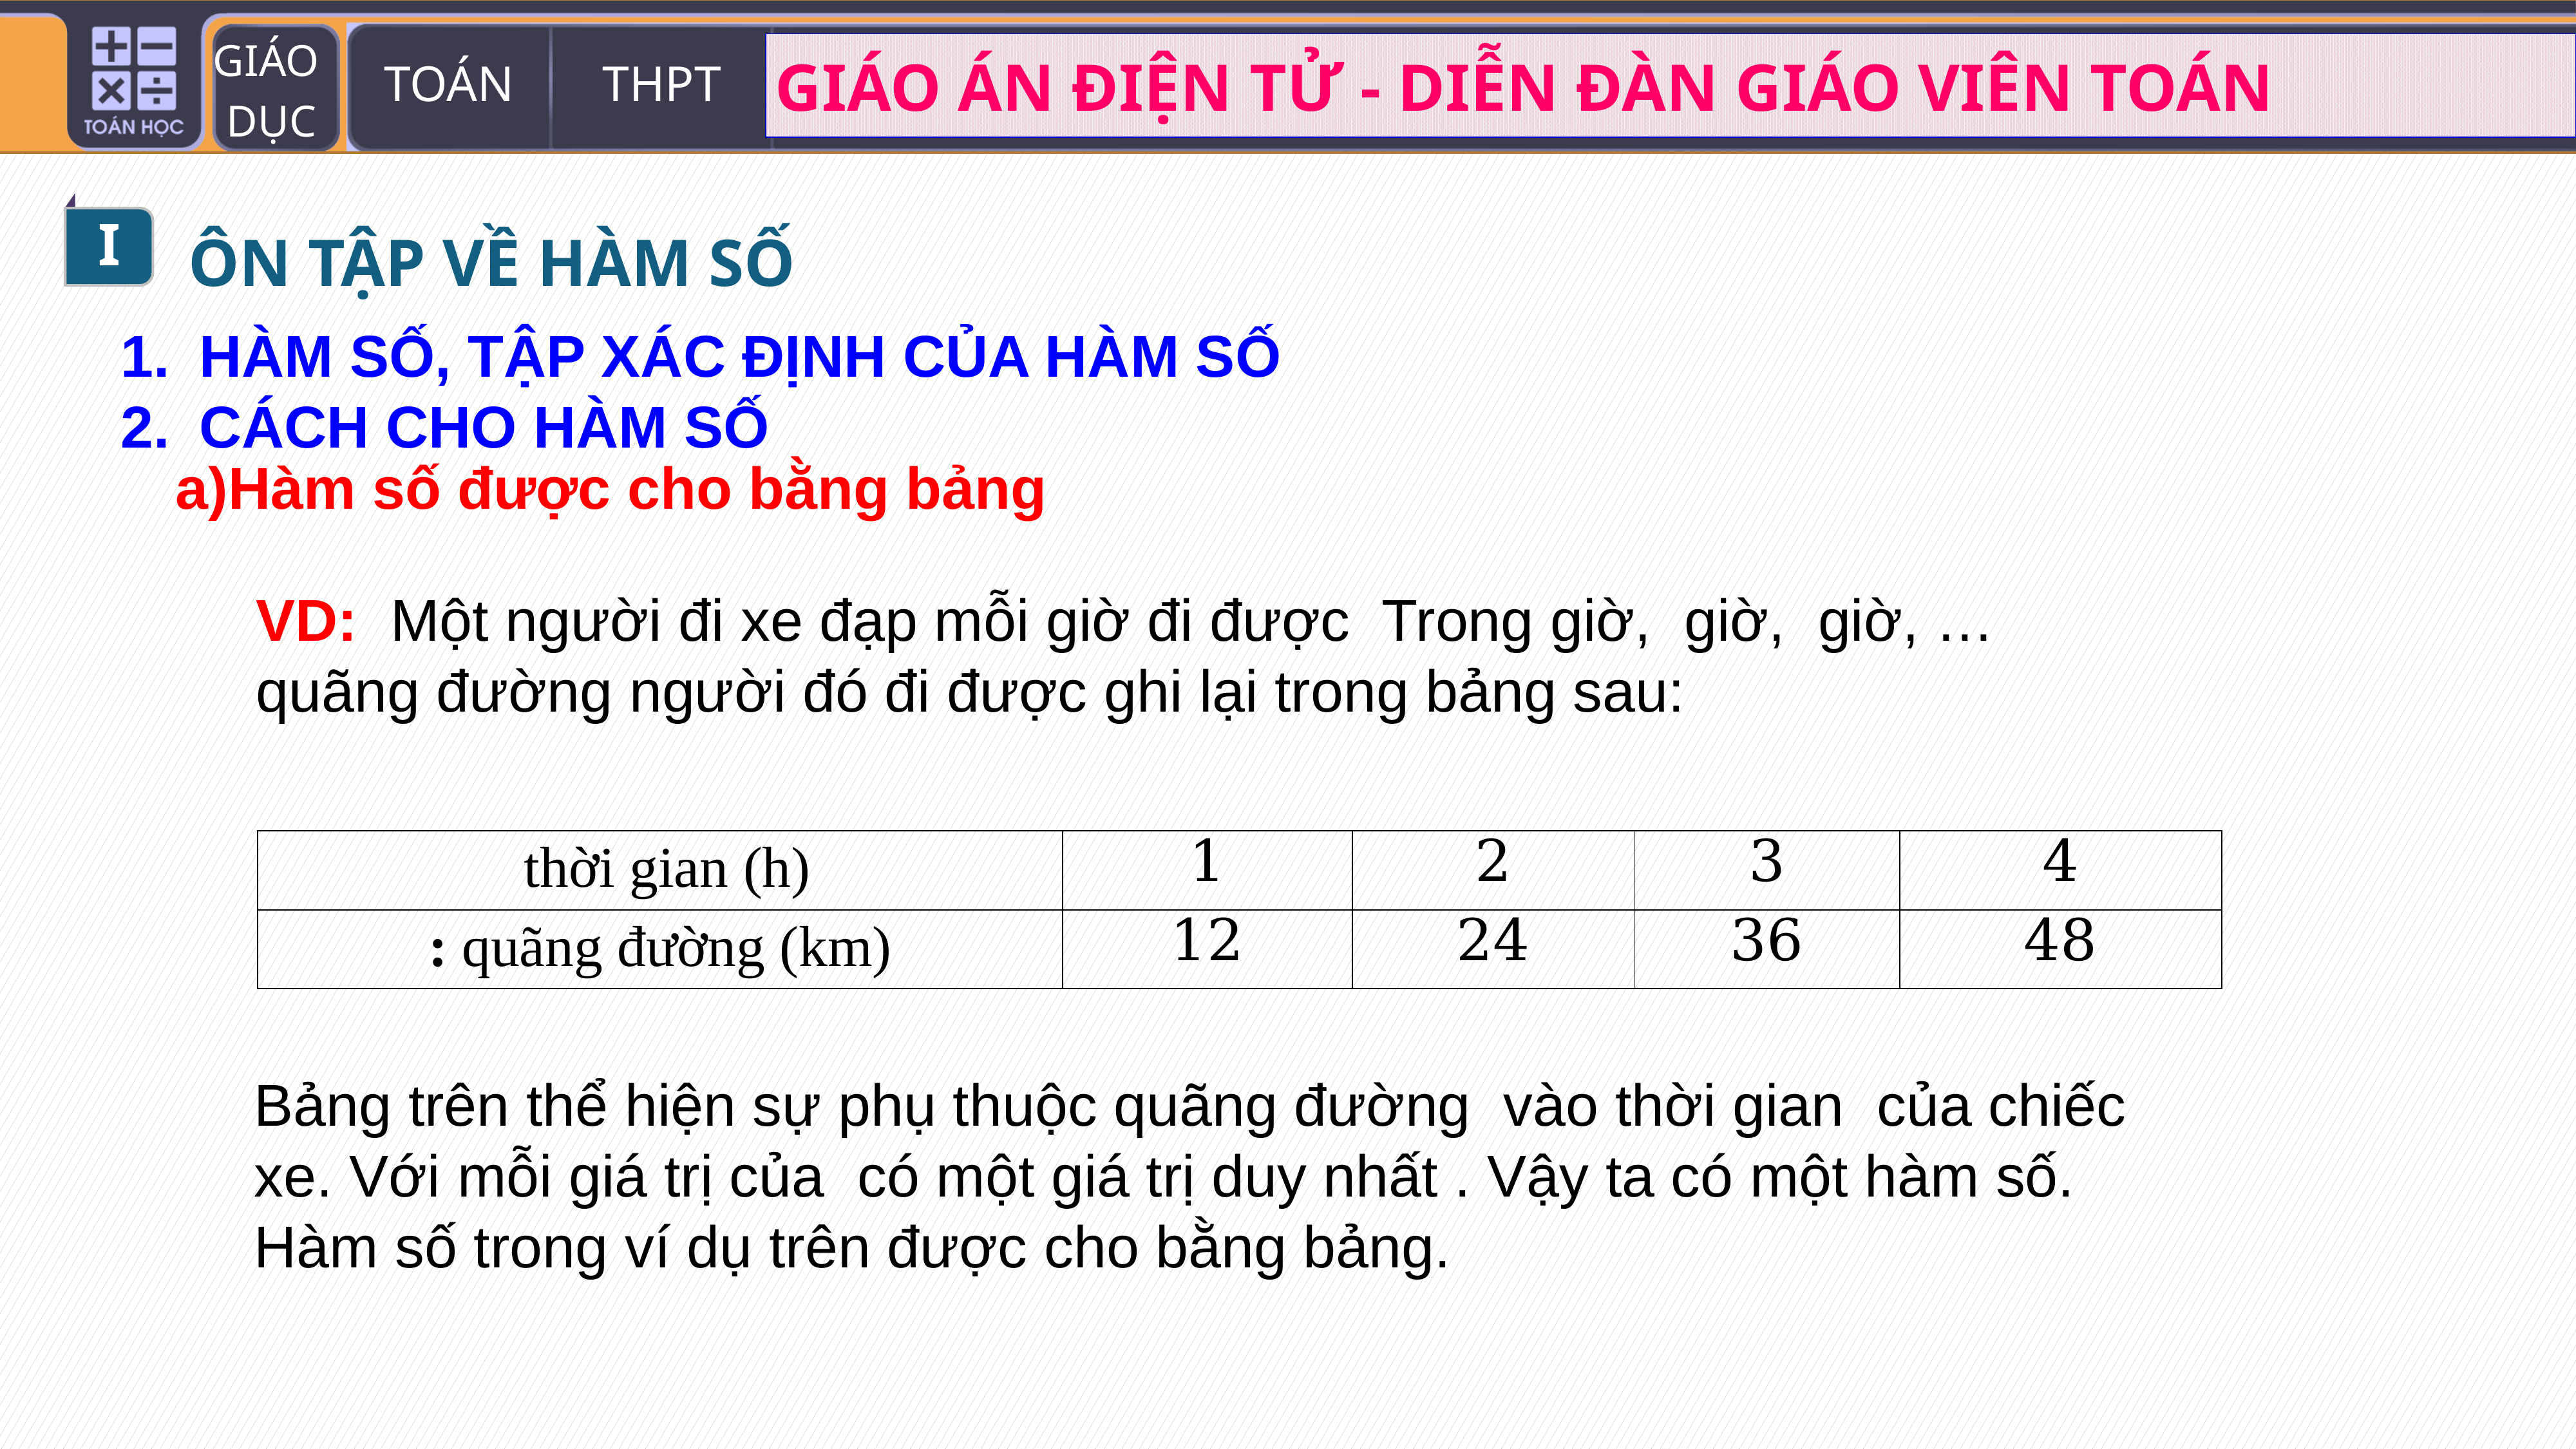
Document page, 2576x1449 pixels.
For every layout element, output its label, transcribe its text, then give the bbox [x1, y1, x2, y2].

text_box a)Hàm số được cho bằng bảng [166, 445, 1984, 526]
text_box HÀM SỐ, TẬP XÁC ĐỊNH CỦA HÀM SỐ CÁCH CHO HÀM SỐ [111, 313, 1948, 464]
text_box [64, 193, 1345, 289]
text_box ÔN TẬP VỀ HÀM SỐ [178, 217, 1361, 305]
